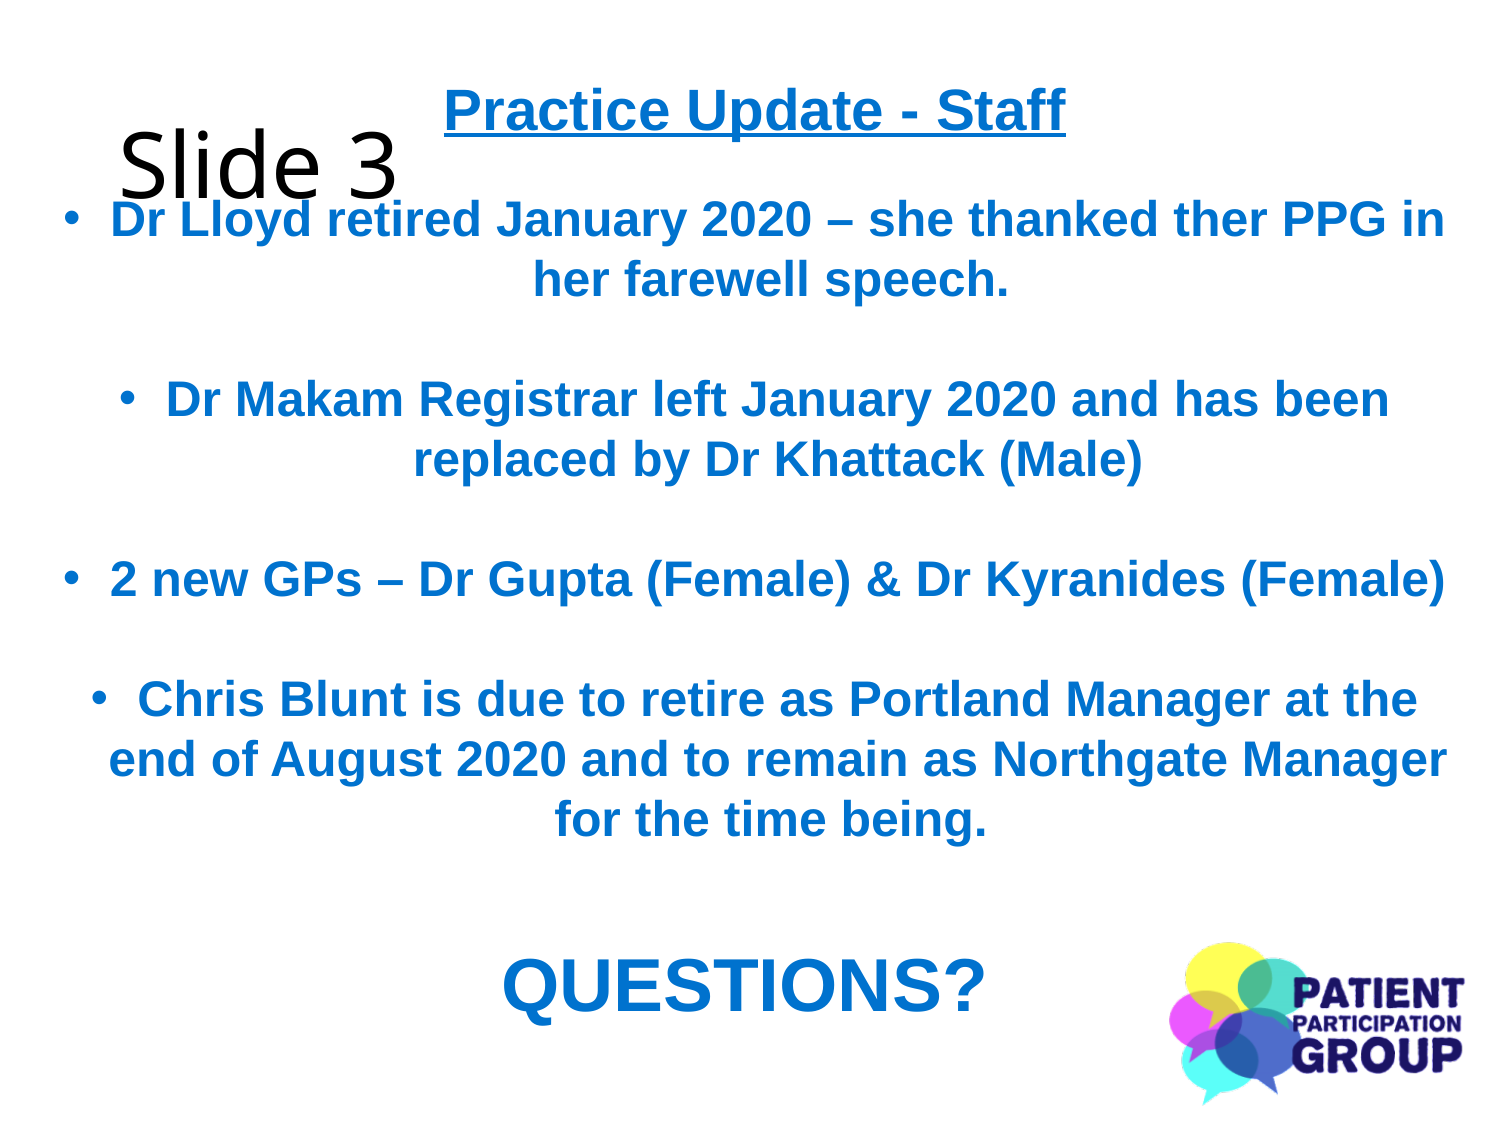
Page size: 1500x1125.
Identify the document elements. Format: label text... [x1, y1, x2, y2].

picture [1164, 934, 1472, 1114]
title Slide 3 [103, 59, 1397, 278]
text_box Practice Update - Staff Dr Lloyd retired January 2020 – she thanked ther PPG in her farewell speech. Dr Makam Registrar left January 2020 and has been replaced by Dr Khattack (Male) 2 new GPs – Dr Gupta (Female) & Dr Kyranides (Female) Chris Blunt is due to retire as Portland Manager at the end of August 2020 and to remain as Northgate Manager for the time being. QUESTIONS? [34, 64, 1476, 1125]
